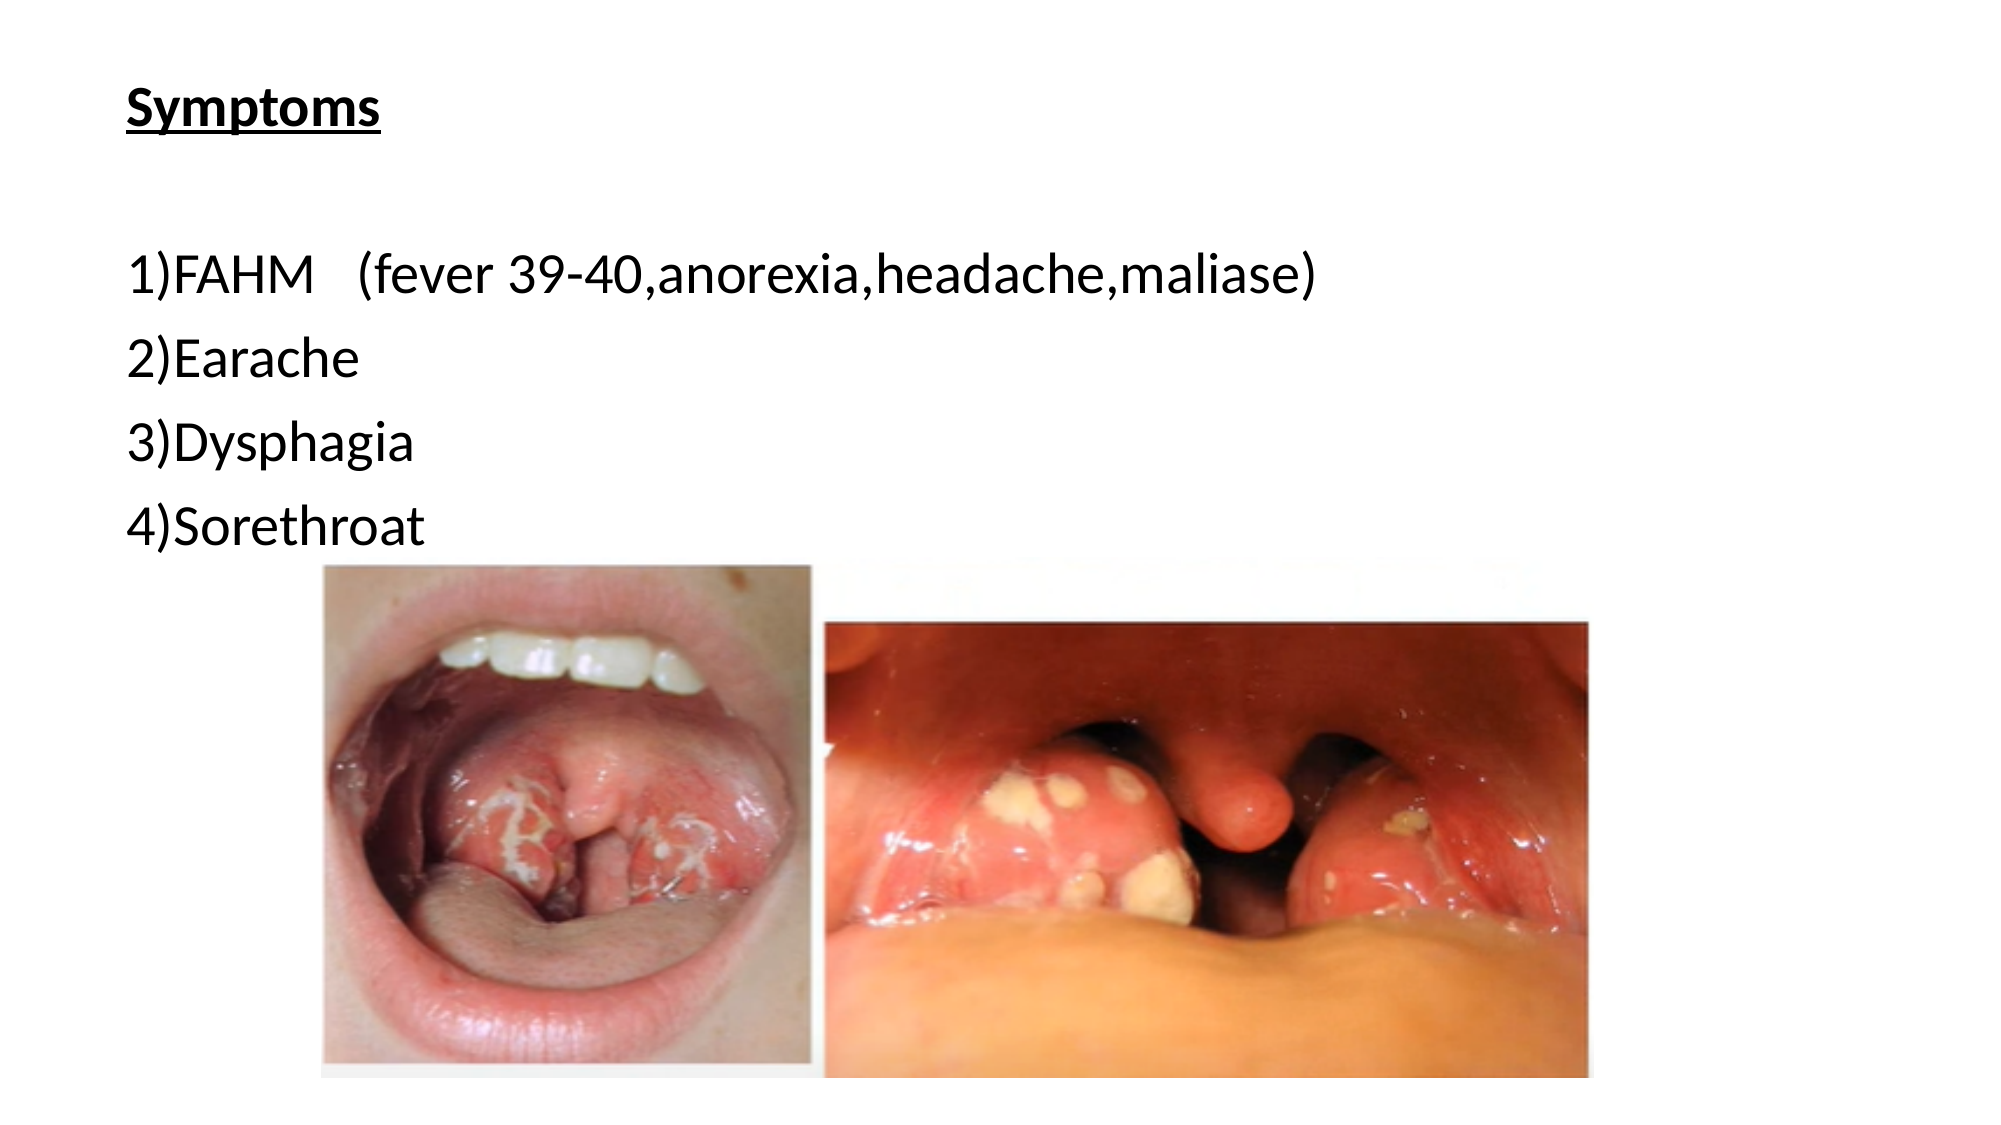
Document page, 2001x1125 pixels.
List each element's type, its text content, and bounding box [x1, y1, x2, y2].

picture [321, 557, 1594, 1078]
list Symptoms 1)FAHM (fever 39-40,anorexia,headache,maliase) 2)Earache 3)Dysphagia 4)Sorethroat [111, 68, 1885, 1066]
